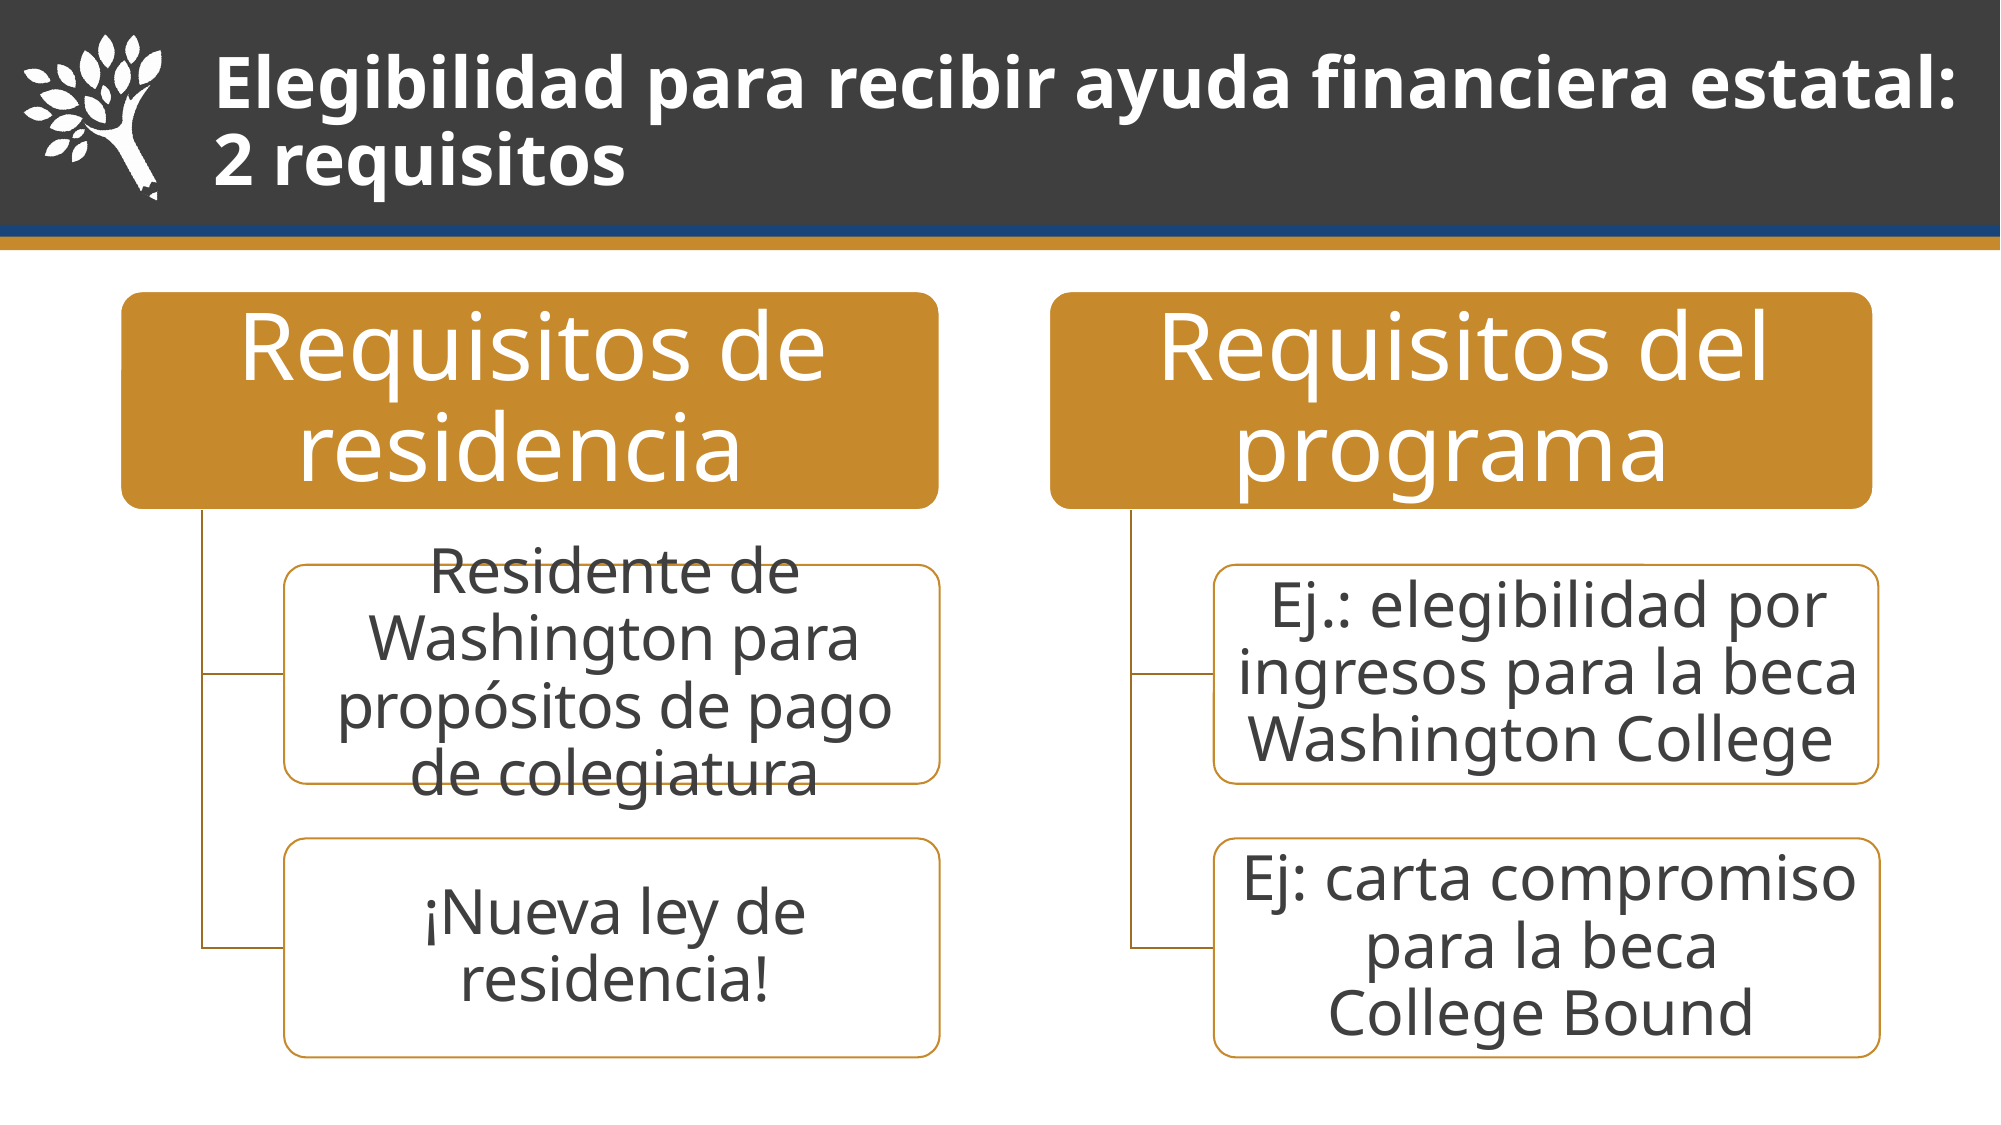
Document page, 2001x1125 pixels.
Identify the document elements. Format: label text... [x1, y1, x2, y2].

picture [9, 20, 198, 230]
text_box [51, 290, 1949, 1058]
title Elegibilidad para recibir ayuda financiera estatal: 2 requisitos [198, 37, 2000, 208]
